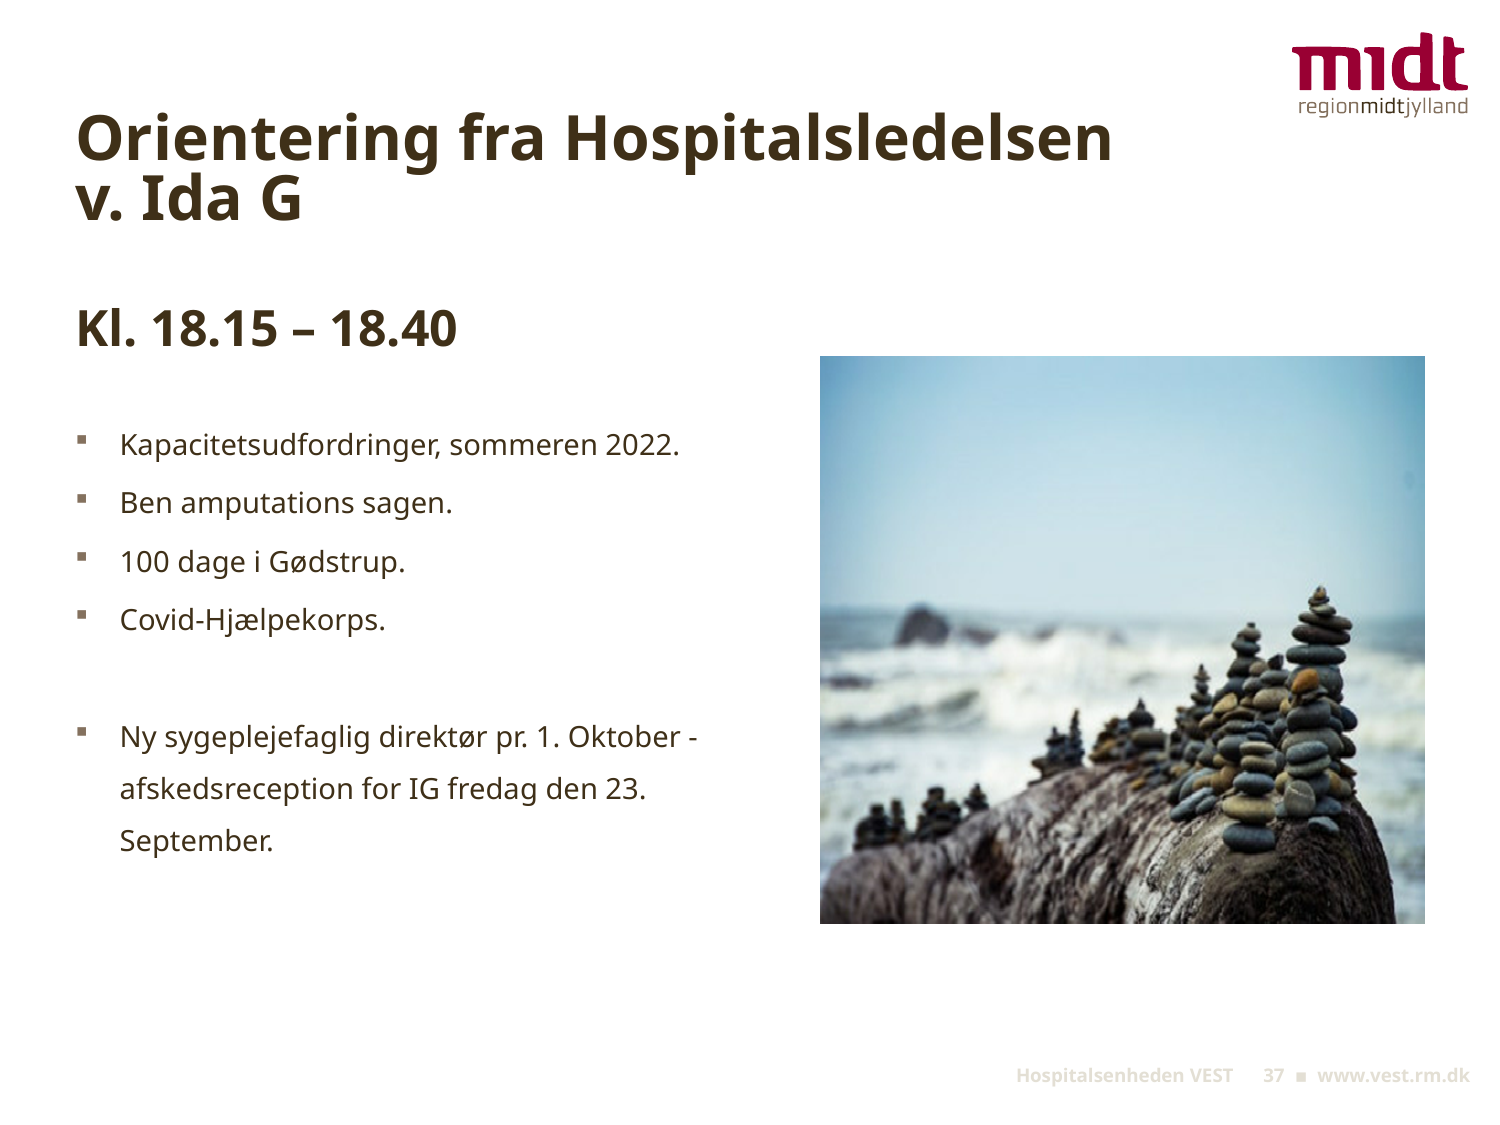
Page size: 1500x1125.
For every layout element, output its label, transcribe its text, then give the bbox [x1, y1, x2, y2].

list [820, 356, 1425, 925]
title Orientering fra Hospitalsledelsen v. Ida G [75, 45, 1425, 233]
footer Hospitalsenheden VEST 37 ▪ www.vest.rm.dk [649, 1038, 1471, 1090]
list Kl. 18.15 – 18.40 [75, 251, 738, 356]
list Kapacitetsudfordringer, sommeren 2022. Ben amputations sagen. 100 dage i Gødstrup. Covid-Hjælpekorps. Ny sygeplejefaglig direktør pr. 1. Oktober - afskedsreception for IG fredag den 23. September. [75, 356, 798, 1005]
